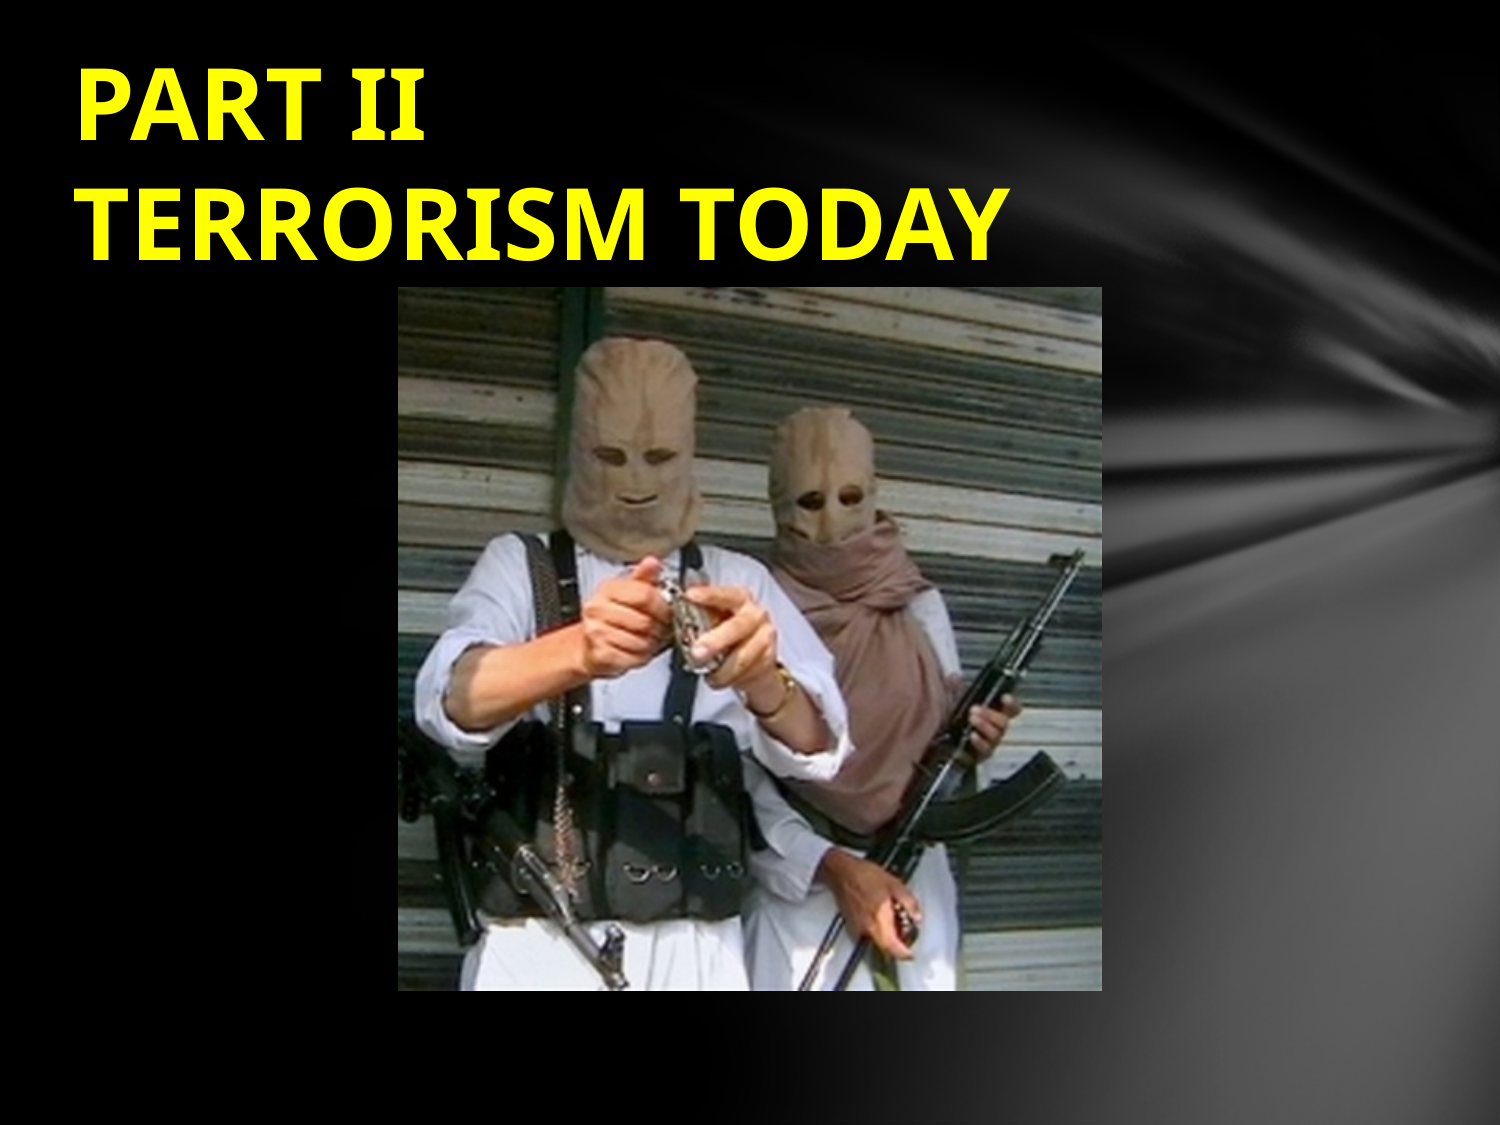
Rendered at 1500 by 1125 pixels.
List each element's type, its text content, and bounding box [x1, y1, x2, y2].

title PART II TERRORISM TODAY [57, 37, 1318, 288]
picture [398, 287, 1102, 991]
